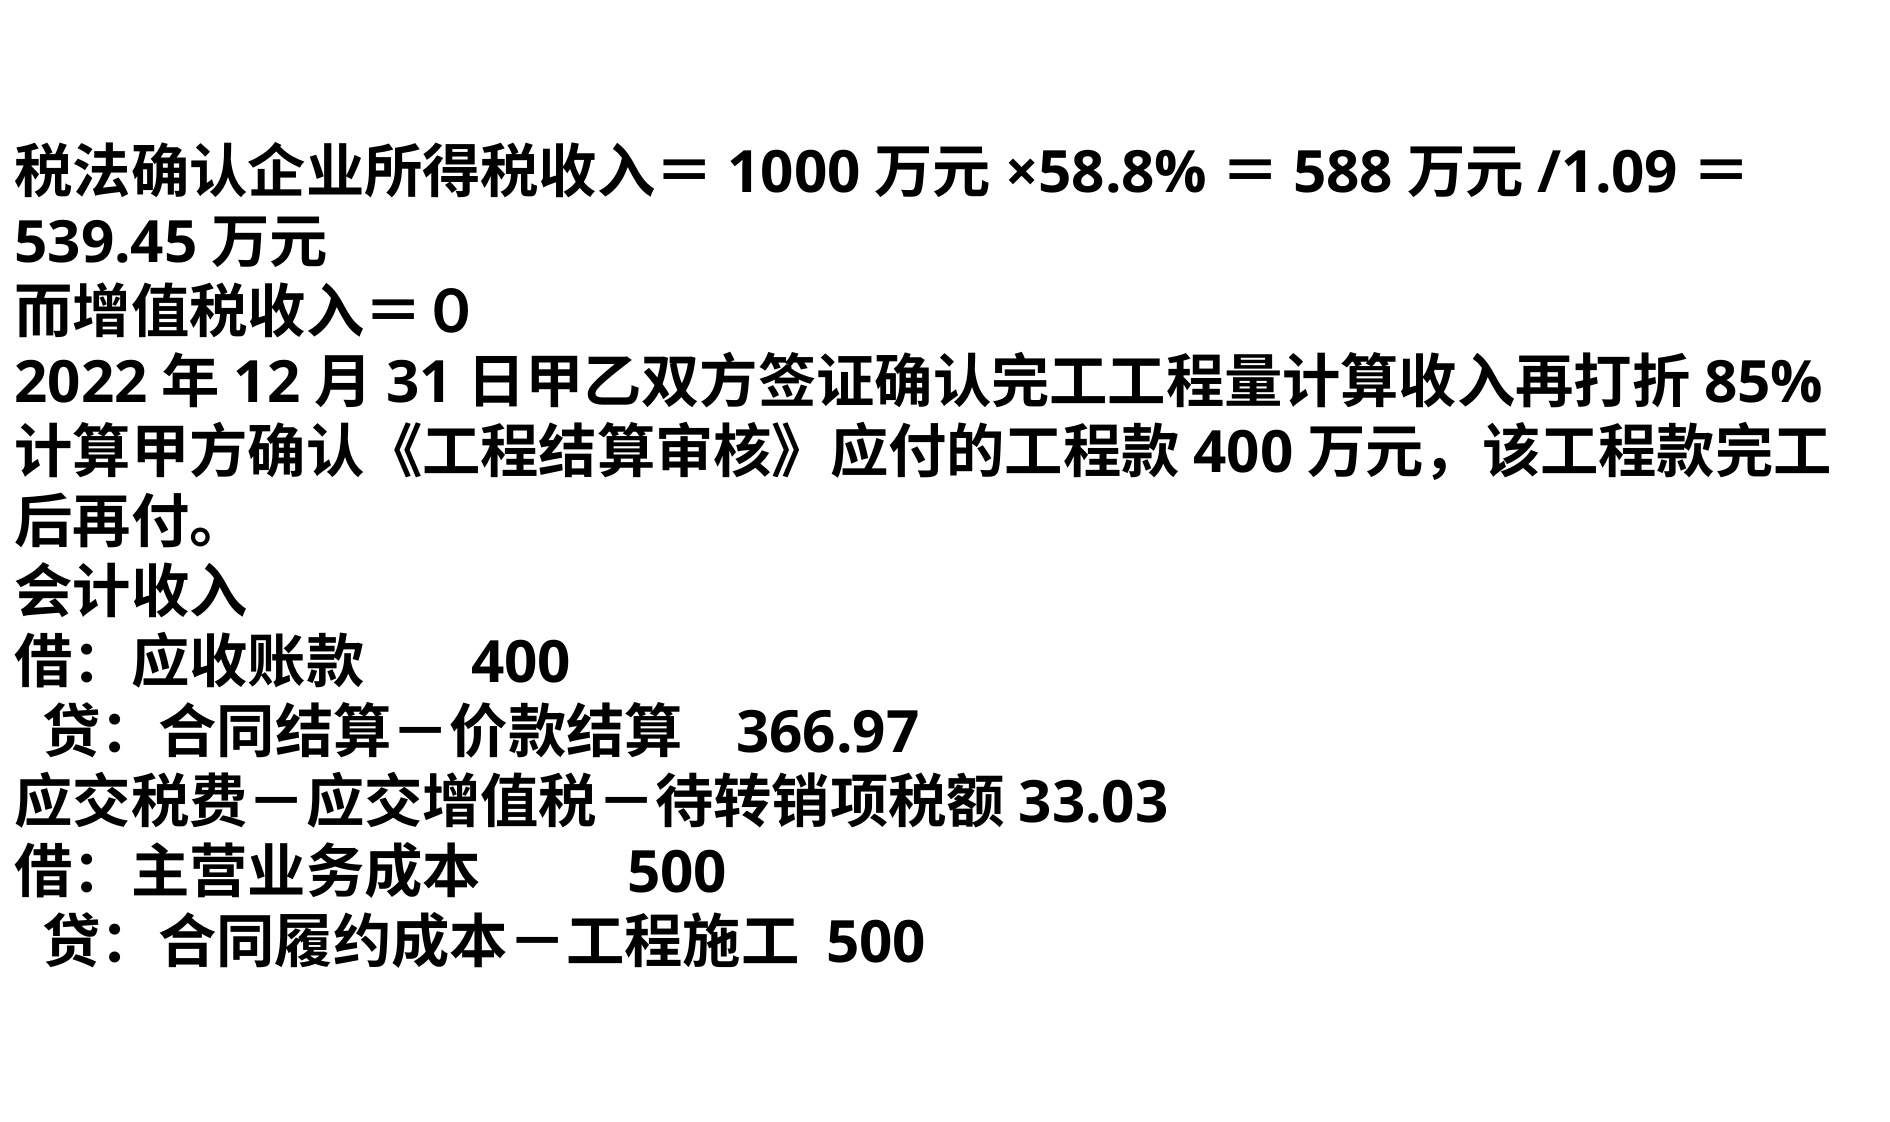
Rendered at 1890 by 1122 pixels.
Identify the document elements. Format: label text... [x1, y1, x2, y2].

text_box 税法确认企业所得税收入＝1000万元×58.8%＝588万元/1.09＝539.45万元 而增值税收入＝０ 2022年12月31日甲乙双方签证确认完工工程量计算收入再打折85%计算甲方确认《工程结算审核》应付的工程款400万元，该工程款完工后再付。 会计收入 借：应收账款 400 贷：合同结算－价款结算 366.97 应交税费－应交增值税－待转销项税额33.03 借：主营业务成本 500 贷：合同履约成本－工程施工 500 [0, 126, 1890, 1097]
